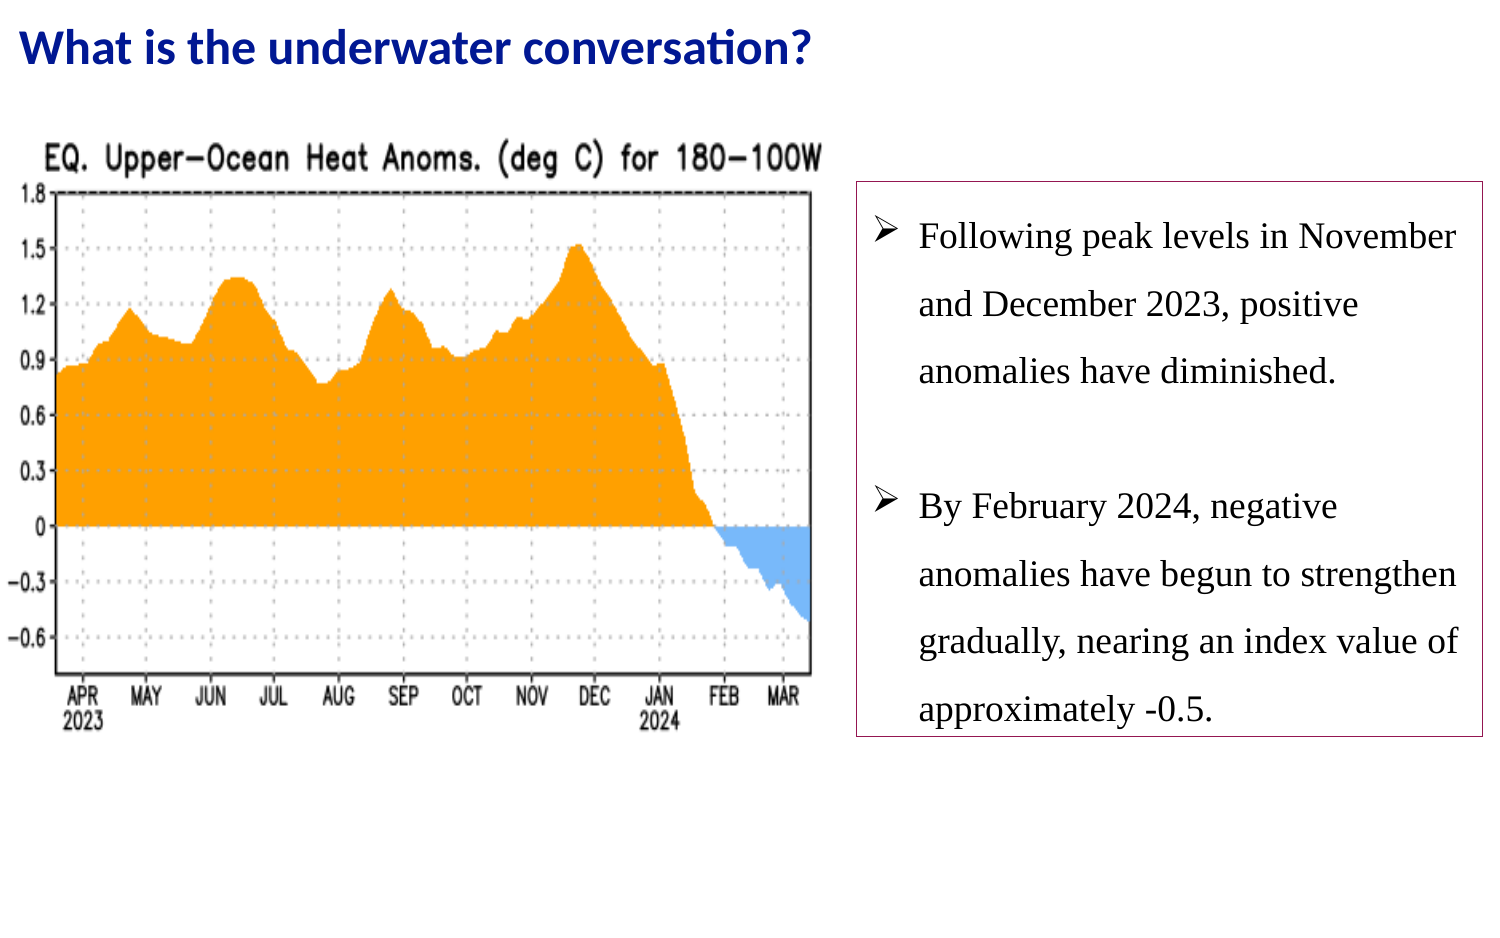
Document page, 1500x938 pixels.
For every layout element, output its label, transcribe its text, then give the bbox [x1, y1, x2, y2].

picture [5, 133, 831, 735]
text_box Following peak levels in November and December 2023, positive anomalies have diminished. By February 2024, negative anomalies have begun to strengthen gradually, nearing an index value of approximately -0.5. [856, 181, 1483, 737]
text_box What is the underwater conversation? [4, 7, 1251, 83]
